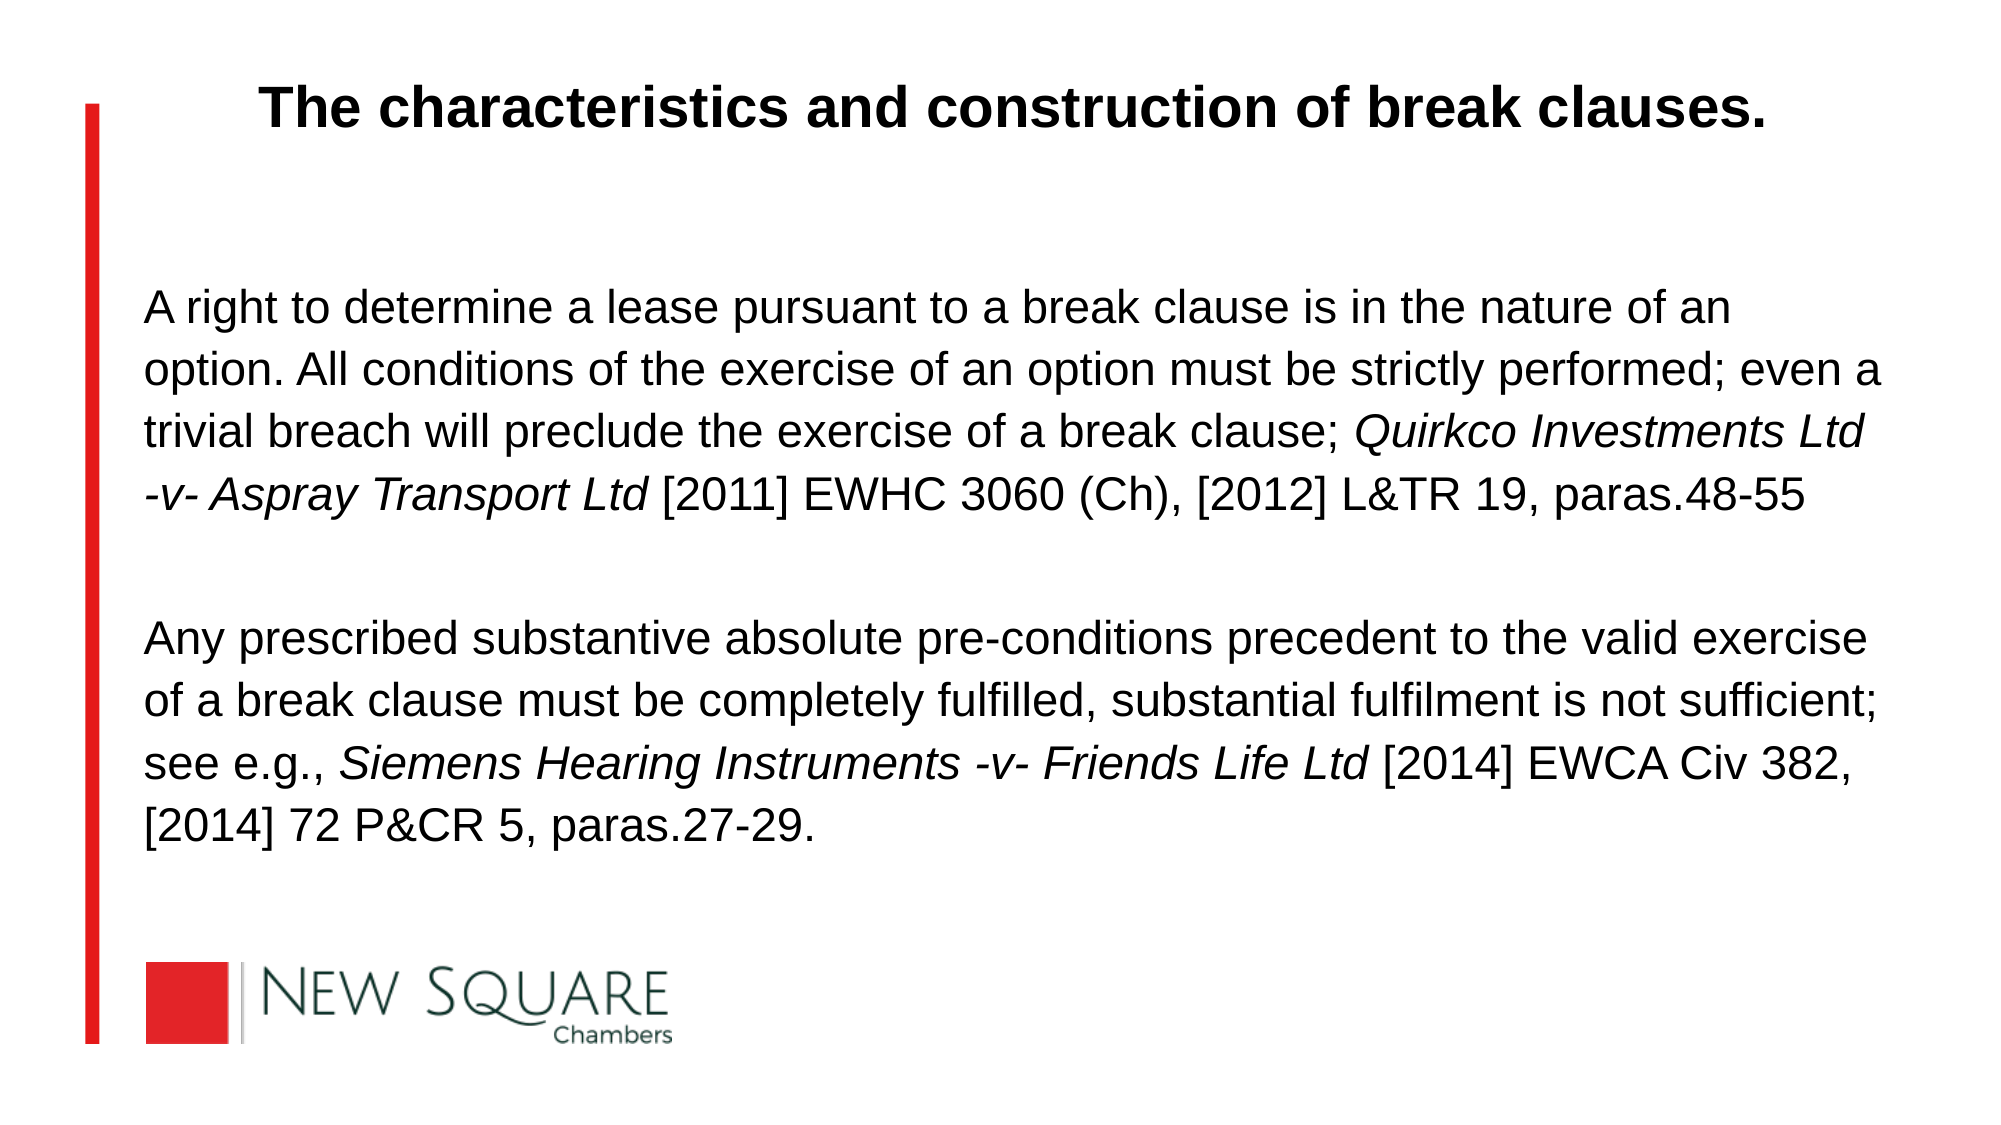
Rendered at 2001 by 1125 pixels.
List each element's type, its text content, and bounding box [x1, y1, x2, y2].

list A right to determine a lease pursuant to a break clause is in the nature of an option. All conditions of the exercise of an option must be strictly performed; even a trivial breach will preclude the exercise of a break clause; Quirkco Investments Ltd -v- Aspray Transport Ltd [2011] EWHC 3060 (Ch), [2012] L&TR 19, paras.48-55 Any prescribed substantive absolute pre-conditions precedent to the valid exercise of a break clause must be completely fulfilled, substantial fulfilment is not sufficient; see e.g., Siemens Hearing Instruments -v- Friends Life Ltd [2014] EWCA Civ 382, [2014] 72 P&CR 5, paras.27-29. [128, 262, 1900, 924]
title The characteristics and construction of break clauses. [128, 45, 1900, 233]
picture [146, 962, 672, 1044]
